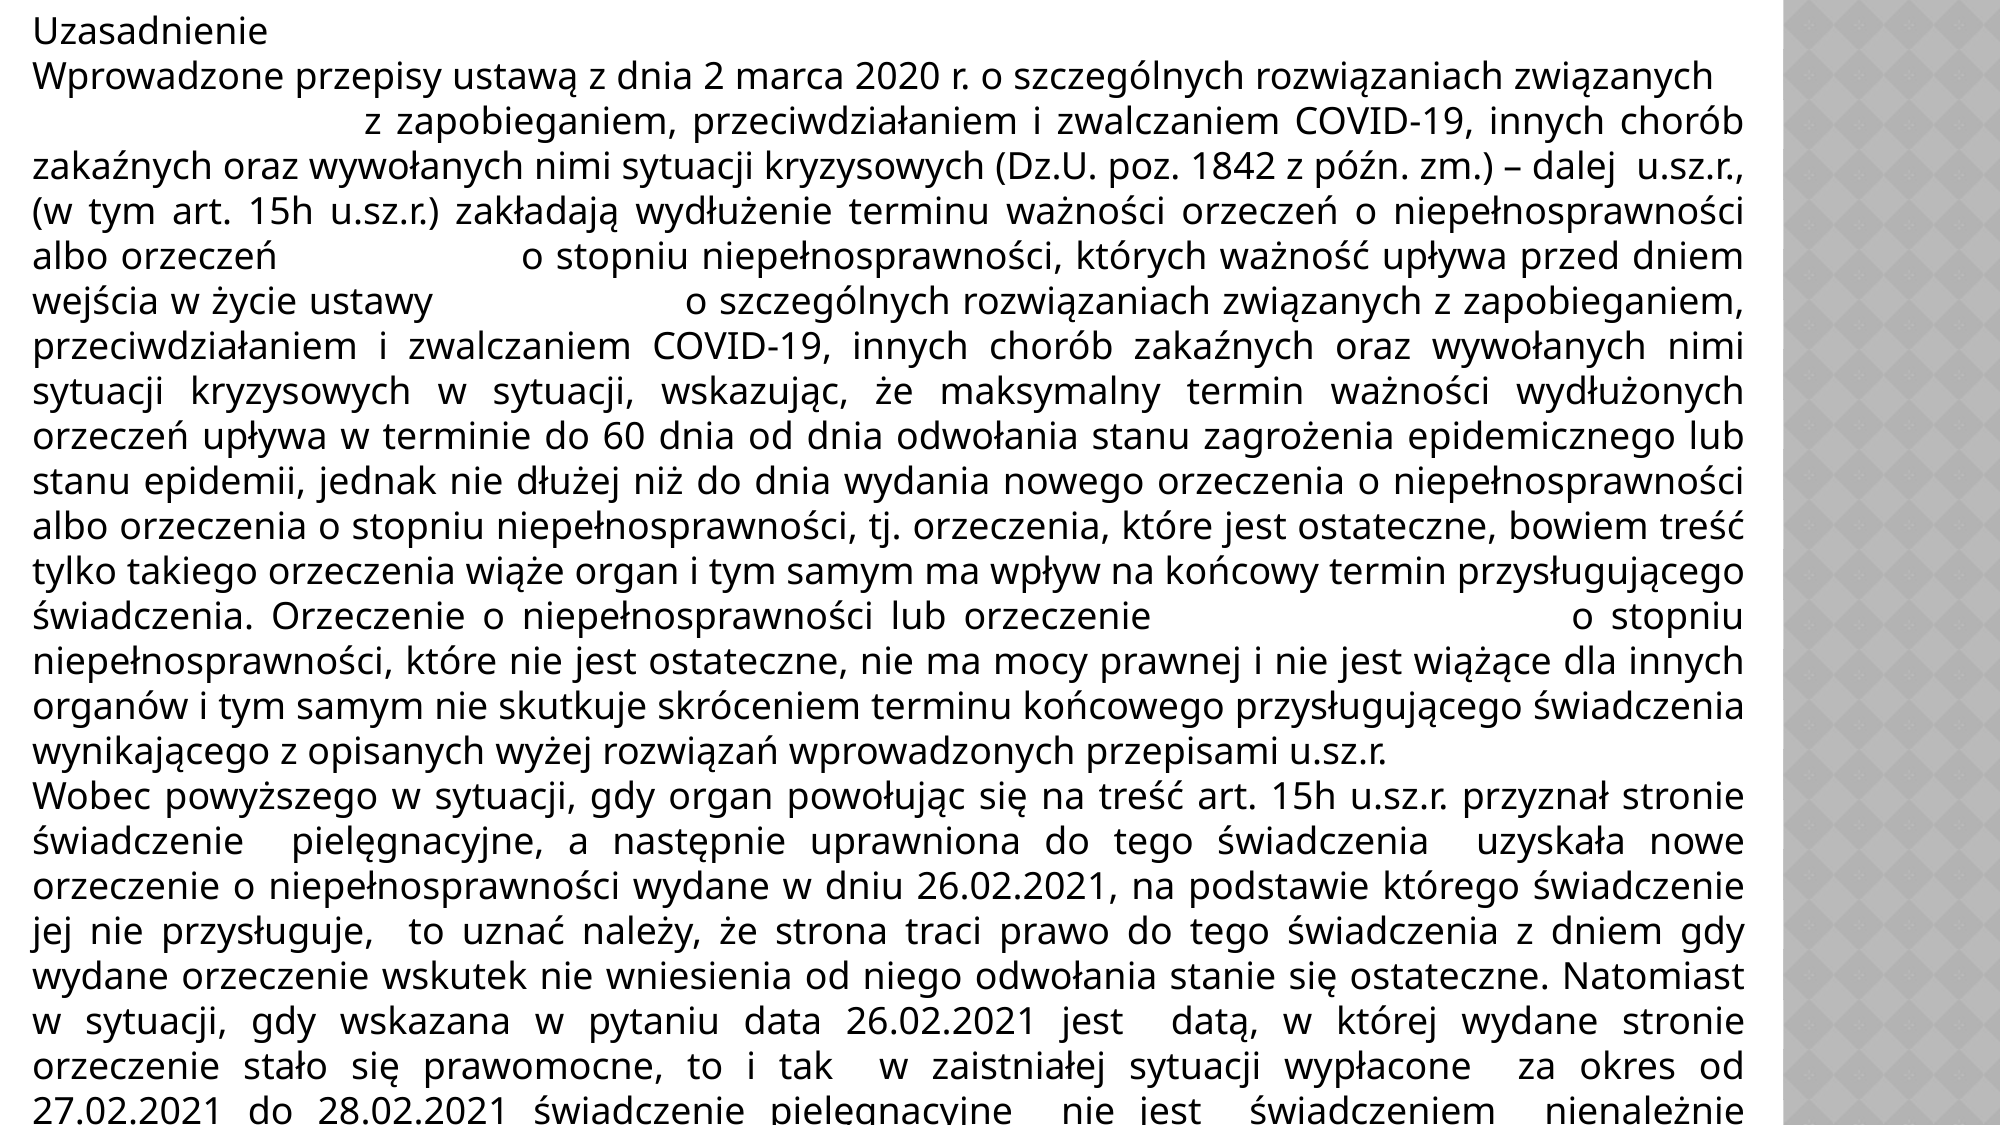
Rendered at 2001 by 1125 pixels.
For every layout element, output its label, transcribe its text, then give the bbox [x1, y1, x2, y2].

text_box Uzasadnienie Wprowadzone przepisy ustawą z dnia 2 marca 2020 r. o szczególnych rozwiązaniach związanych z zapobieganiem, przeciwdziałaniem i zwalczaniem COVID-19, innych chorób zakaźnych oraz wywołanych nimi sytuacji kryzysowych (Dz.U. poz. 1842 z późn. zm.) – dalej u.sz.r., (w tym art. 15h u.sz.r.) zakładają wydłużenie terminu ważności orzeczeń o niepełnosprawności albo orzeczeń o stopniu niepełnosprawności, których ważność upływa przed dniem wejścia w życie ustawy o szczególnych rozwiązaniach związanych z zapobieganiem, przeciwdziałaniem i zwalczaniem COVID-19, innych chorób zakaźnych oraz wywołanych nimi sytuacji kryzysowych w sytuacji, wskazując, że maksymalny termin ważności wydłużonych orzeczeń upływa w terminie do 60 dnia od dnia odwołania stanu zagrożenia epidemicznego lub stanu epidemii, jednak nie dłużej niż do dnia wydania nowego orzeczenia o niepełnosprawności albo orzeczenia o stopniu niepełnosprawności, tj. orzeczenia, które jest ostateczne, bowiem treść tylko takiego orzeczenia wiąże organ i tym samym ma wpływ na końcowy termin przysługującego świadczenia. Orzeczenie o niepełnosprawności lub orzeczenie o stopniu niepełnosprawności, które nie jest ostateczne, nie ma mocy prawnej i nie jest wiążące dla innych organów i tym samym nie skutkuje skróceniem terminu końcowego przysługującego świadczenia wynikającego z opisanych wyżej rozwiązań wprowadzonych przepisami u.sz.r. Wobec powyższego w sytuacji, gdy organ powołując się na treść art. 15h u.sz.r. przyznał stronie świadczenie pielęgnacyjne, a następnie uprawniona do tego świadczenia uzyskała nowe orzeczenie o niepełnosprawności wydane w dniu 26.02.2021, na podstawie którego świadczenie jej nie przysługuje, to uznać należy, że strona traci prawo do tego świadczenia z dniem gdy wydane orzeczenie wskutek nie wniesienia od niego odwołania stanie się ostateczne. Natomiast w sytuacji, gdy wskazana w pytaniu data 26.02.2021 jest datą, w której wydane stronie orzeczenie stało się prawomocne, to i tak w zaistniałej sytuacji wypłacone za okres od 27.02.2021 do 28.02.2021 świadczenie pielęgnacyjne nie jest świadczeniem nienależnie pobranym. [17, 0, 1762, 1125]
